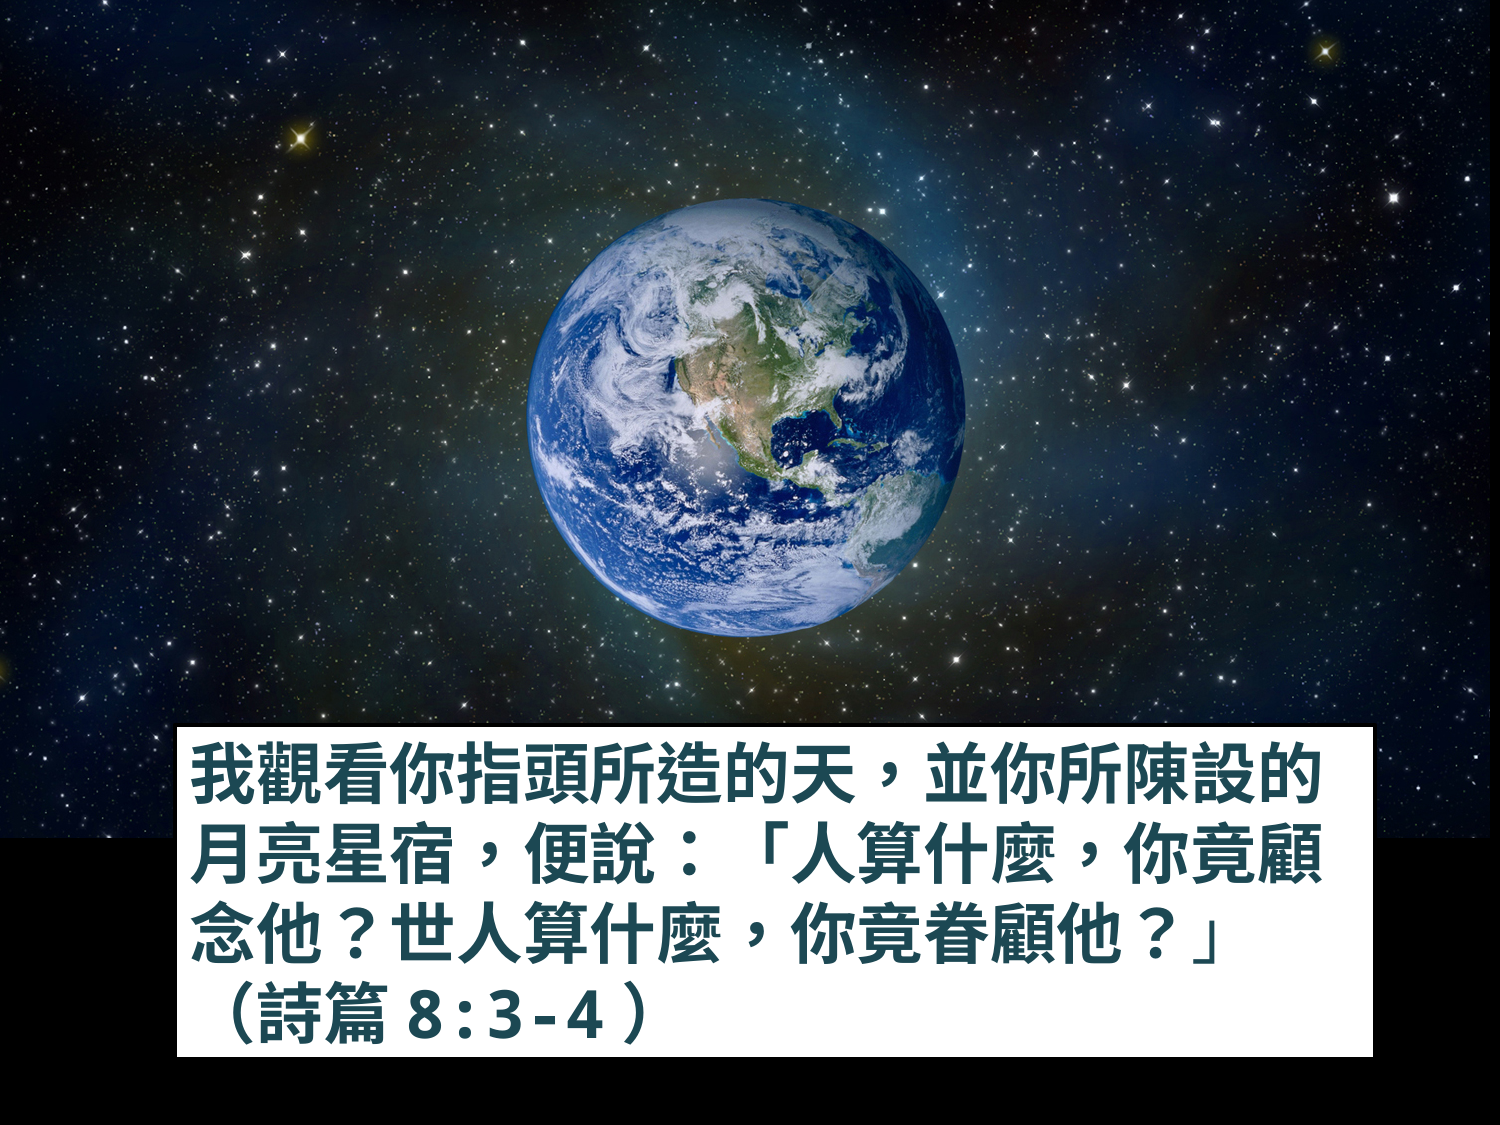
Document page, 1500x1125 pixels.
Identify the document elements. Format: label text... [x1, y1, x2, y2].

text_box 我觀看你指頭所造的天，並你所陳設的月亮星宿，便說：「人算什麼，你竟顧念他？世人算什麼，你竟眷顧他？」（詩篇8:3-4） [173, 850, 1377, 1062]
picture [0, 0, 1490, 838]
